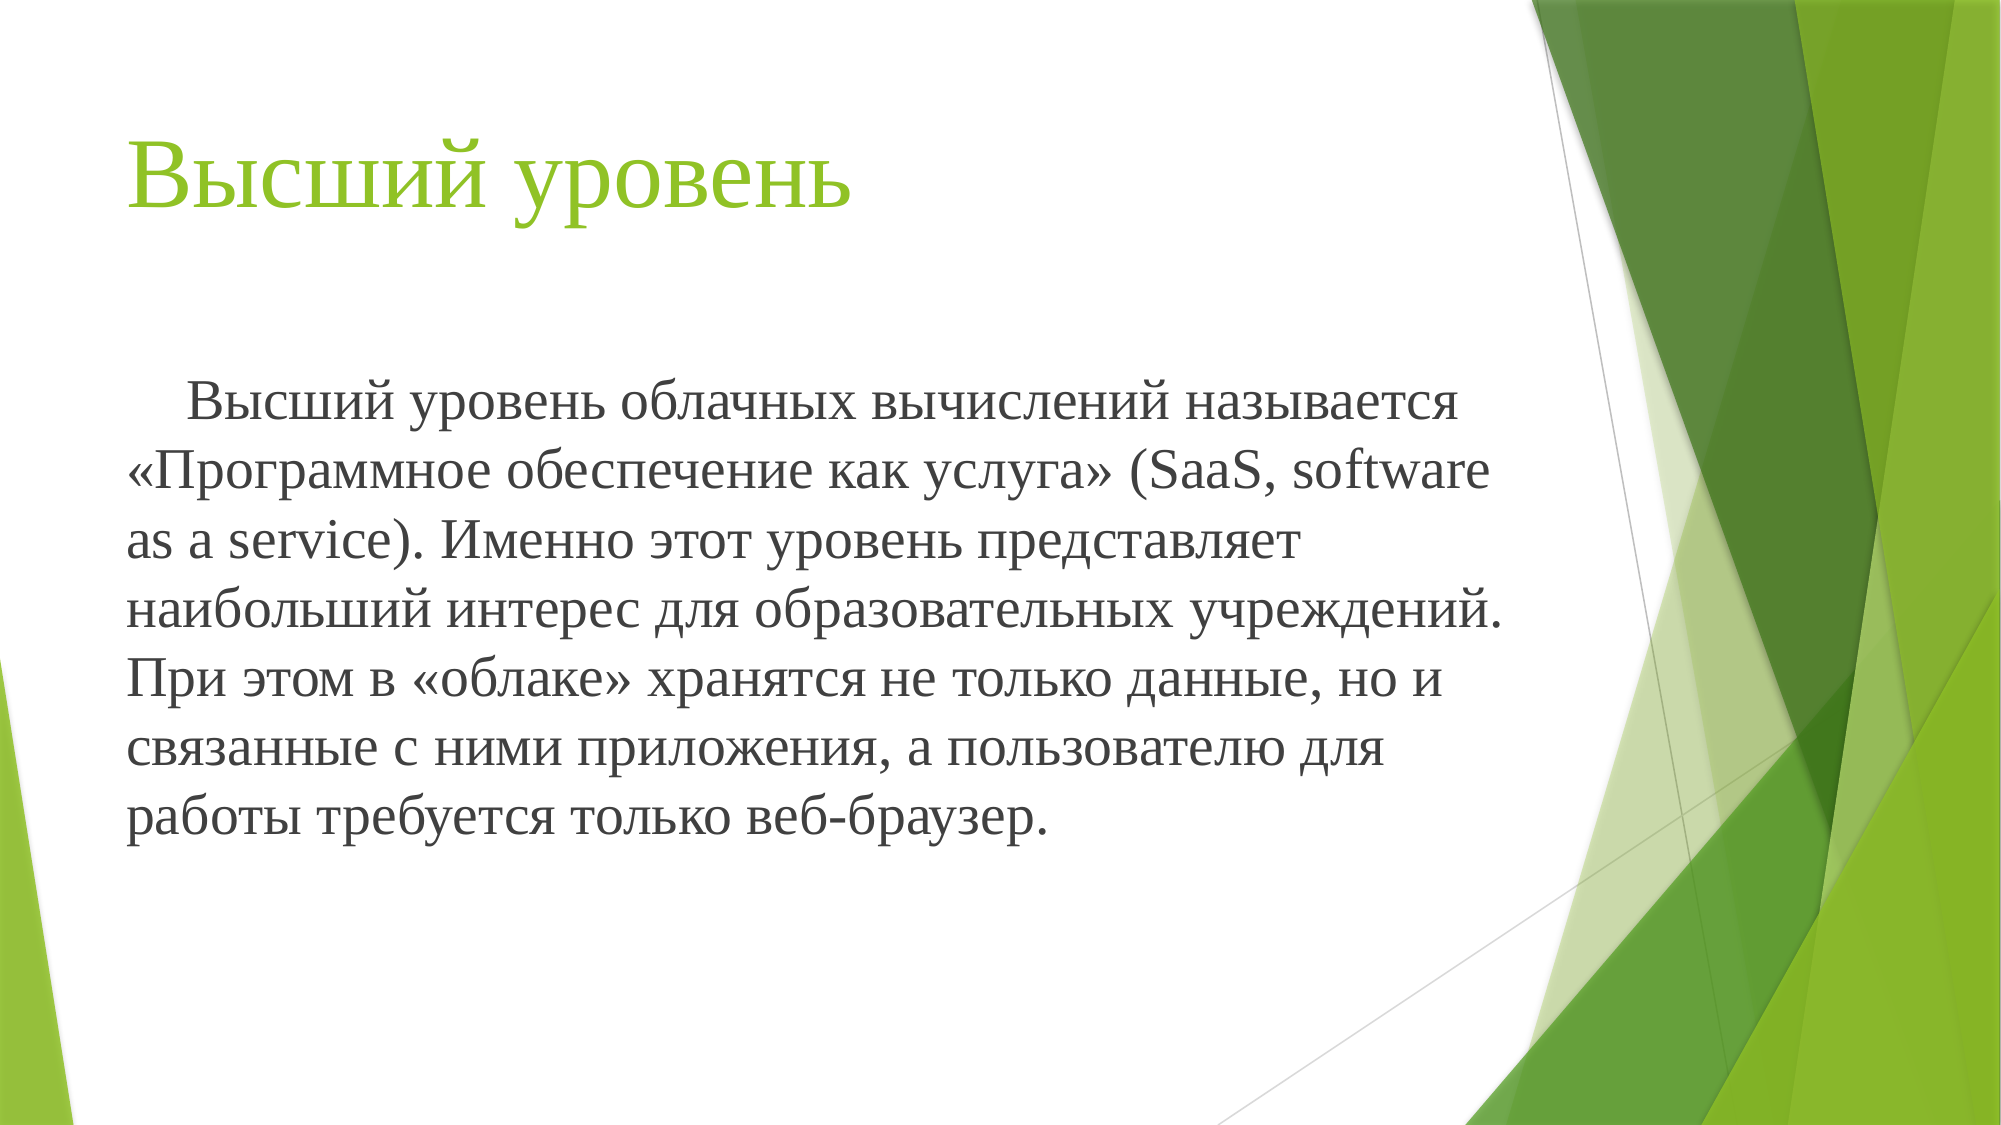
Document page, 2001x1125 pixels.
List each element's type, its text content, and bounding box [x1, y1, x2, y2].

list Высший уровень облачных вычислений называется «Программное обеспечение как услуга» (SaaS, software as a service). Именно этот уровень представляет наибольший интерес для образовательных учреждений. При этом в «облаке» хранятся не только данные, но и связанные с ними приложения, а пользователю для работы требуется только веб-браузер. [111, 354, 1522, 992]
title Высший уровень [111, 99, 1522, 317]
